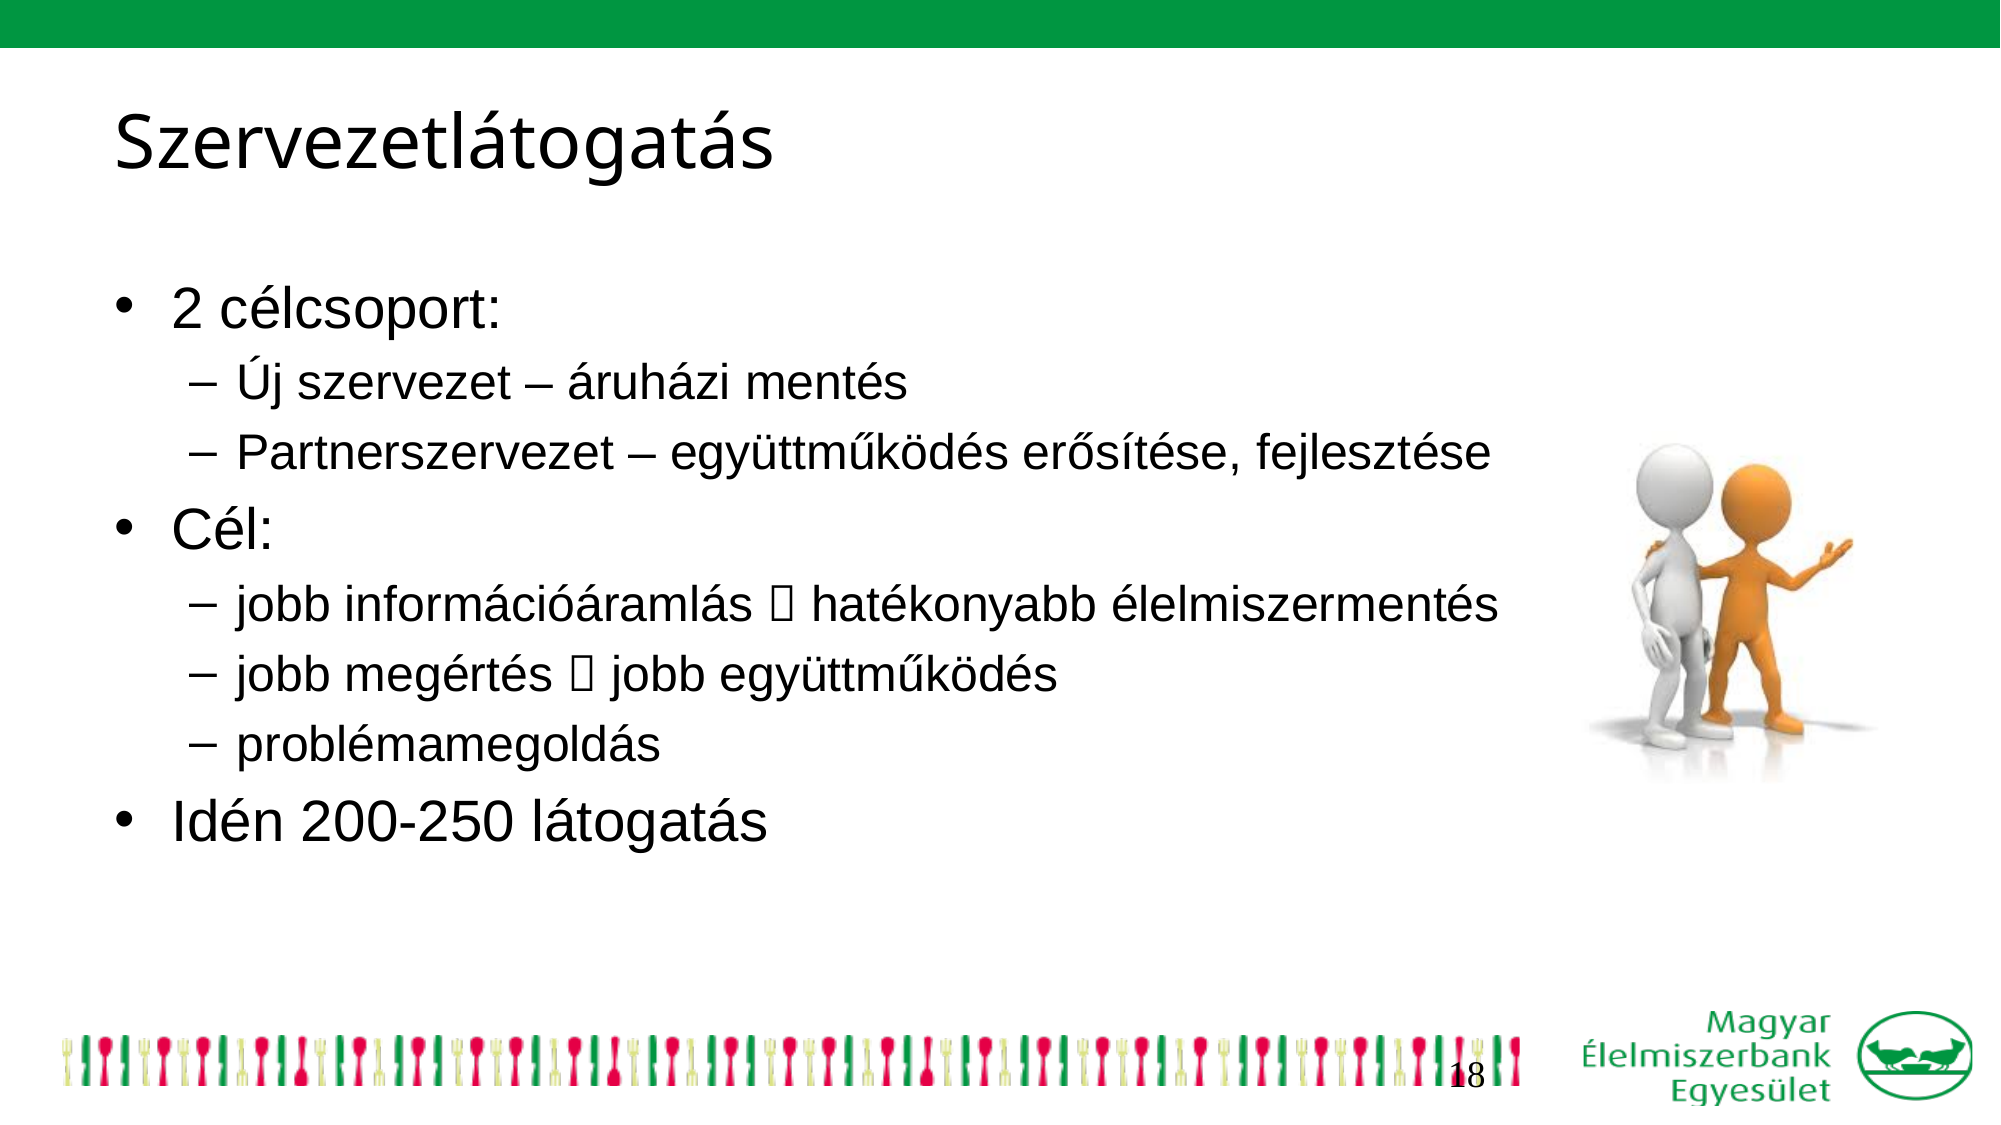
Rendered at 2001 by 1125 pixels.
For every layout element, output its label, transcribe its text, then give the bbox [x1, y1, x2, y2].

slide_number 18 [1433, 1042, 1900, 1103]
text_box [1390, 266, 1804, 679]
list 2 célcsoport: Új szervezet – áruházi mentés Partnerszervezet – együttműködés erősítése, fejlesztése Cél: jobb információáramlás  hatékonyabb élelmiszermentés jobb megértés  jobb együttműködés problémamegoldás Idén 200-250 látogatás [99, 262, 1900, 1005]
title Szervezetlátogatás [99, 45, 1900, 233]
picture [1552, 431, 1905, 784]
